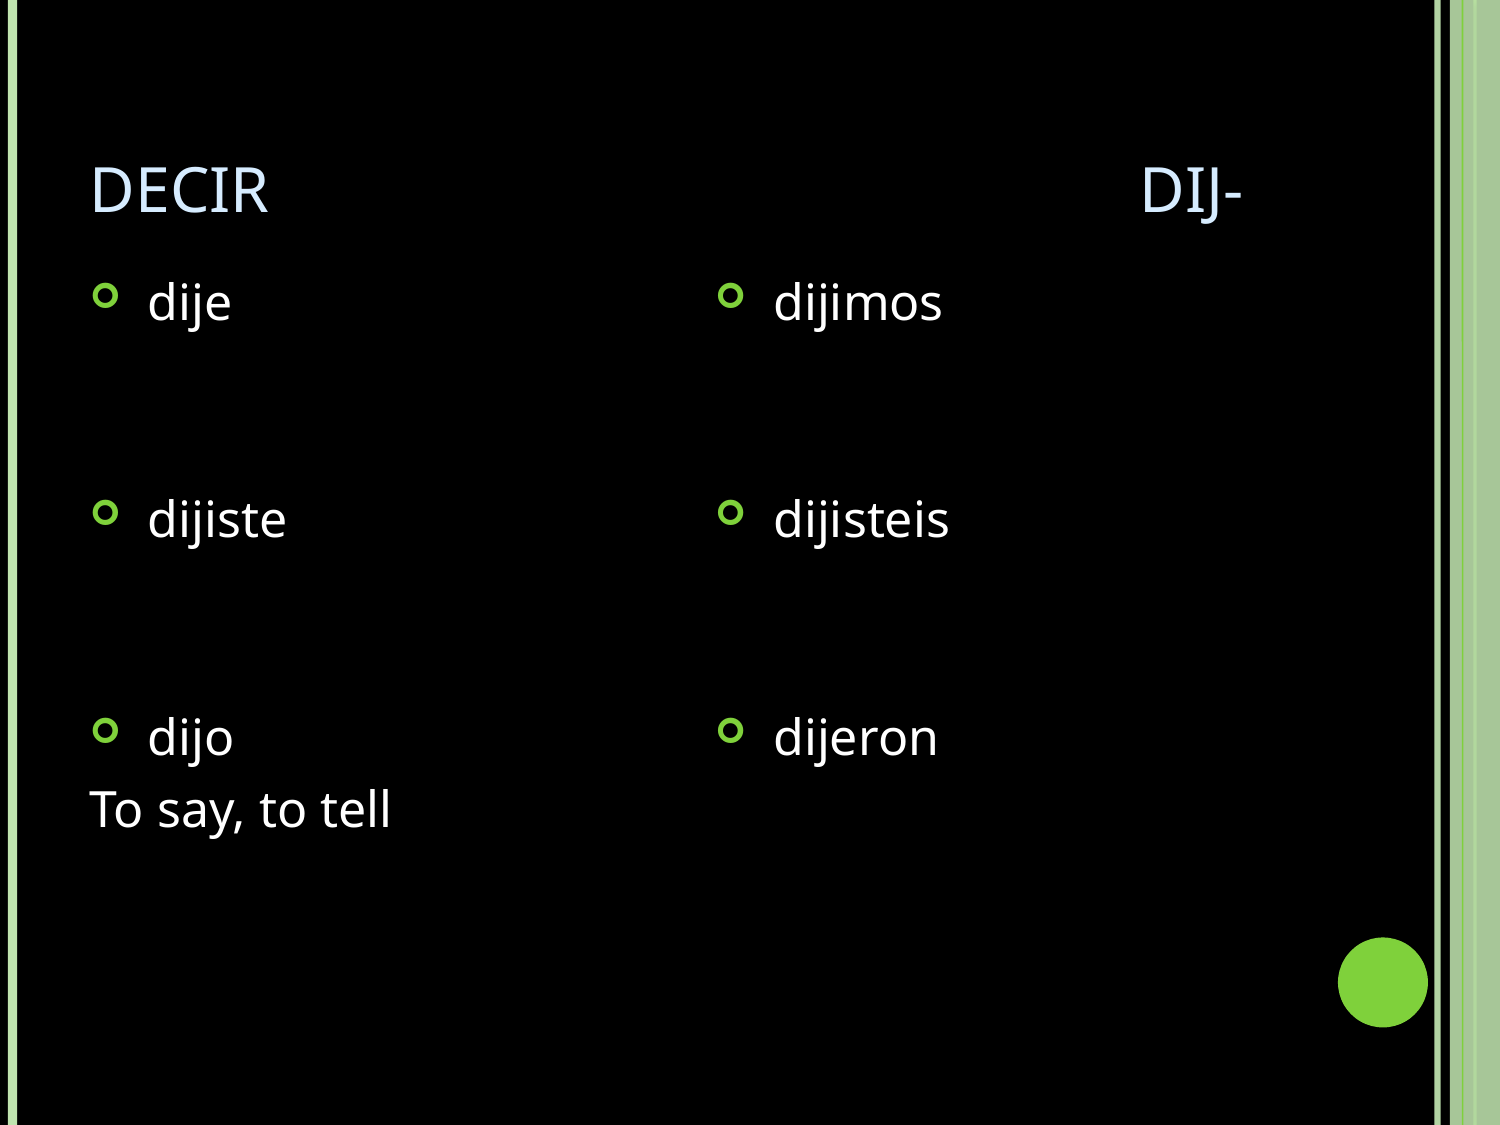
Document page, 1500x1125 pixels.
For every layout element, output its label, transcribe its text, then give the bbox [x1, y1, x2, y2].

list dijimos dijisteis dijeron [700, 262, 1301, 1013]
title DECIR dij- [75, 45, 1300, 233]
list dije dijiste dijo To say, to tell [75, 262, 675, 1013]
